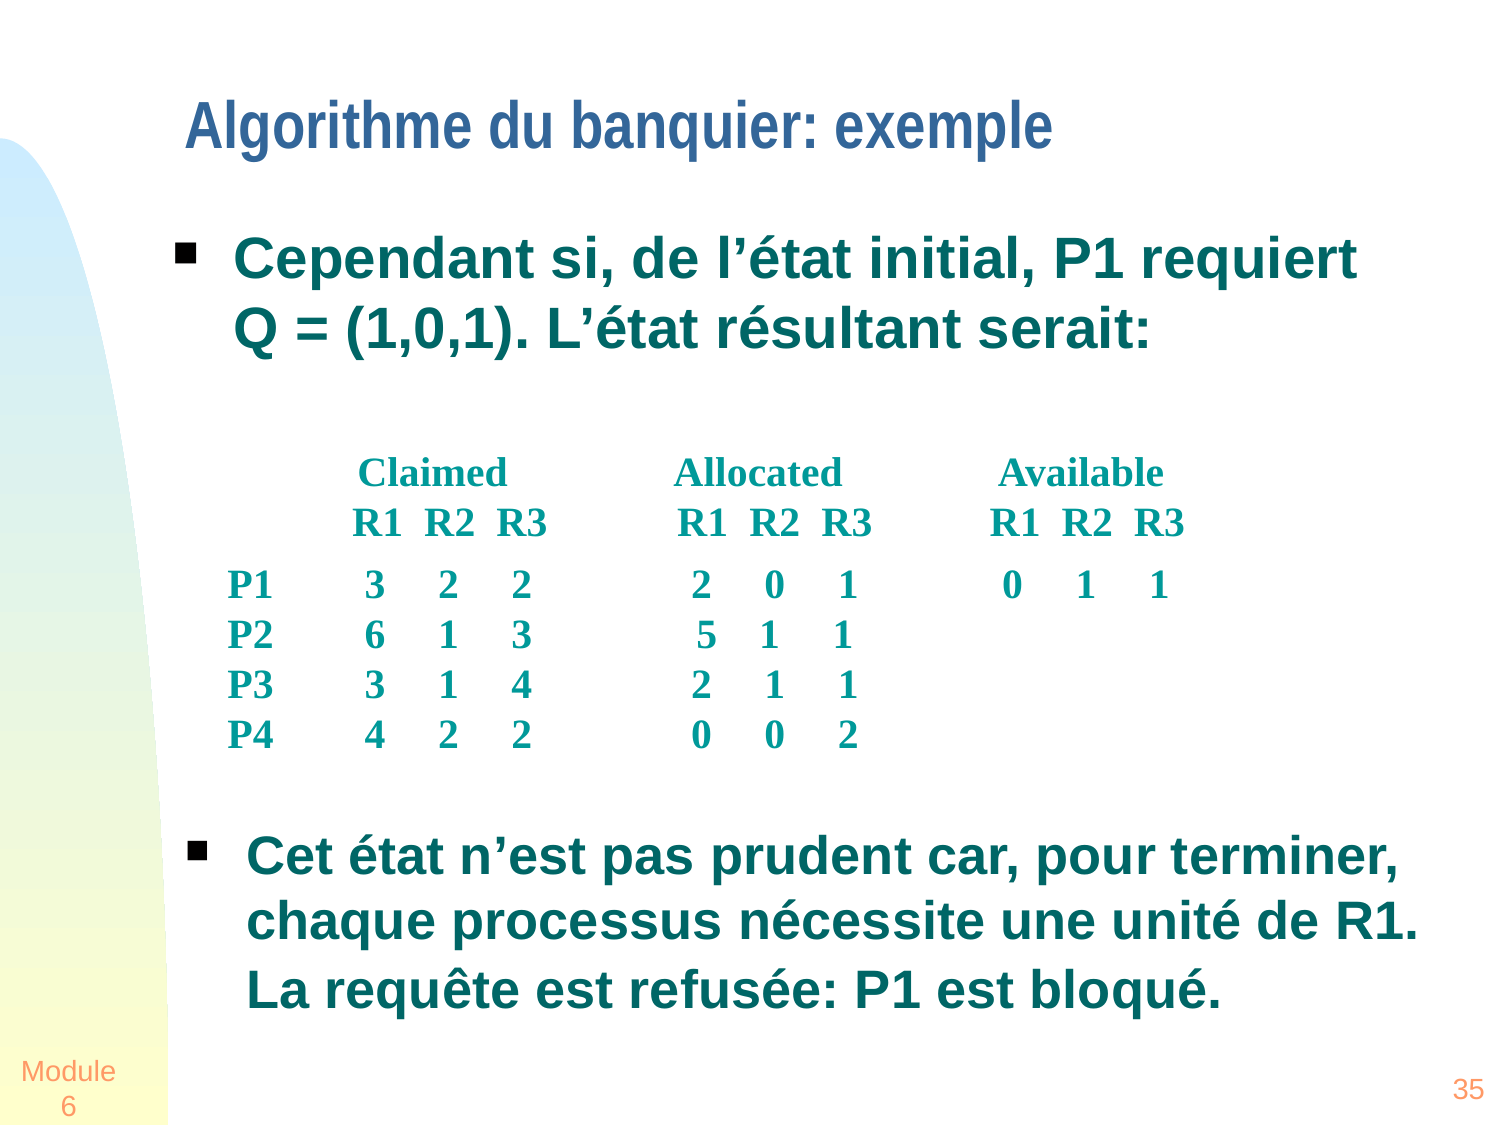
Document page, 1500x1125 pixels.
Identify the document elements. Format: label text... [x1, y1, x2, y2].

list Cependant si, de l’état initial, P1 requiert Q = (1,0,1). L’état résultant serait: [162, 212, 1457, 388]
text_box R1 R2 R3 [974, 487, 1201, 553]
text_box Claimed Allocated Available [199, 437, 1313, 503]
text_box Cet état n’est pas prudent car, pour terminer, chaque processus nécessite une unité de R1. La requête est refusée: P1 est bloqué. [174, 812, 1469, 1045]
slide_number 35 [1394, 1049, 1500, 1125]
title Algorithme du banquier: exemple [168, 53, 1463, 212]
text_box P1 P2 P3 P4 [212, 549, 289, 765]
text_box R1 R2 R3 [337, 487, 563, 553]
text_box 3 2 2 6 1 3 3 1 4 4 2 2 [349, 553, 548, 765]
text_box 2 0 1 5 1 1 2 1 1 0 0 2 [675, 553, 875, 765]
text_box R1 R2 R3 [662, 487, 888, 553]
footer Module 6 [0, 1049, 138, 1125]
text_box 0 1 1 [987, 553, 1185, 615]
